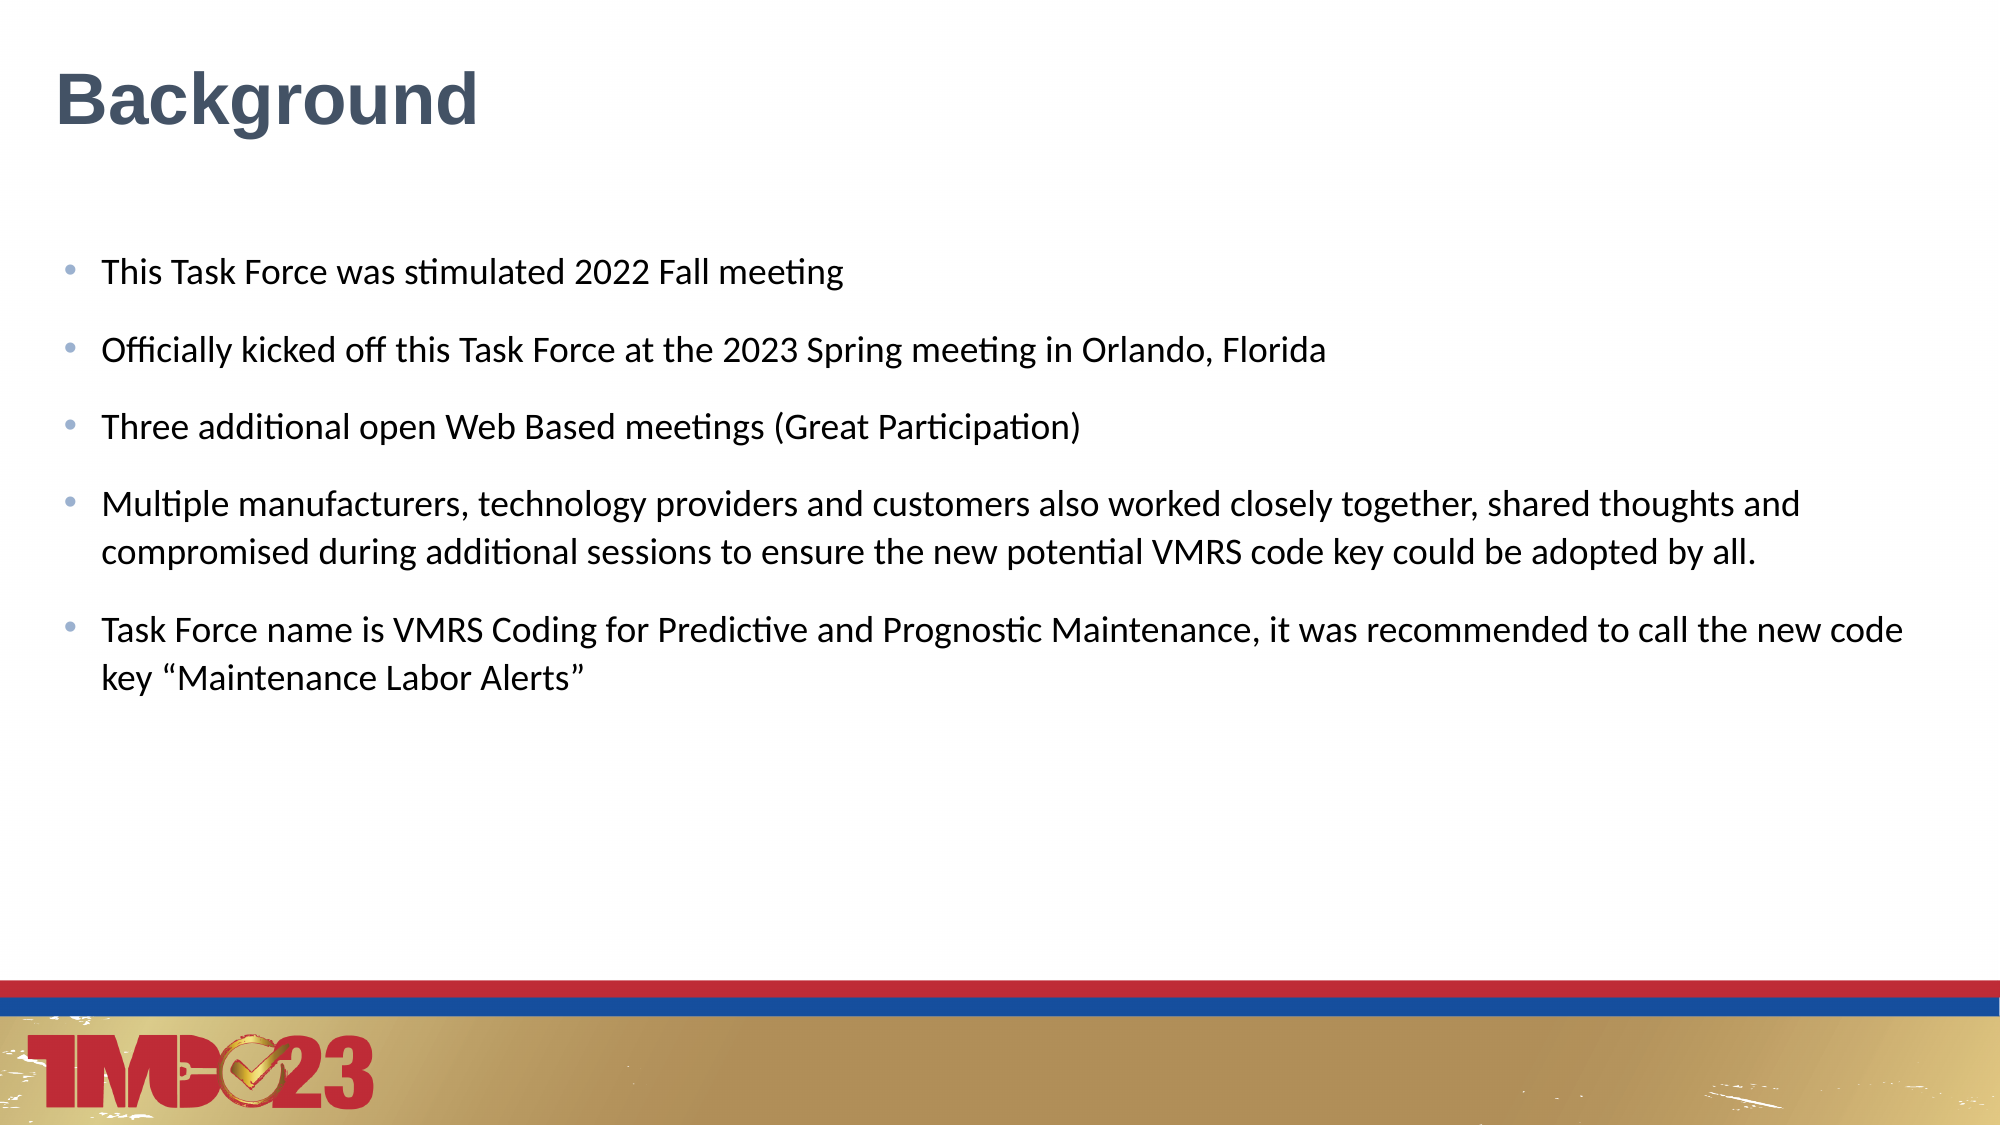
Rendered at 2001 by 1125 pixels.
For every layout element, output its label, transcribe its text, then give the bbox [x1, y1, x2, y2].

list This Task Force was stimulated 2022 Fall meeting Officially kicked off this Task Force at the 2023 Spring meeting in Orlando, Florida Three additional open Web Based meetings (Great Participation) Multiple manufacturers, technology providers and customers also worked closely together, shared thoughts and compromised during additional sessions to ensure the new potential VMRS code key could be adopted by all. Task Force name is VMRS Coding for Predictive and Prognostic Maintenance, it was recommended to call the new code key “Maintenance Labor Alerts” [49, 236, 1951, 938]
title Background [40, 22, 1841, 180]
picture [0, 0, 2000, 1125]
